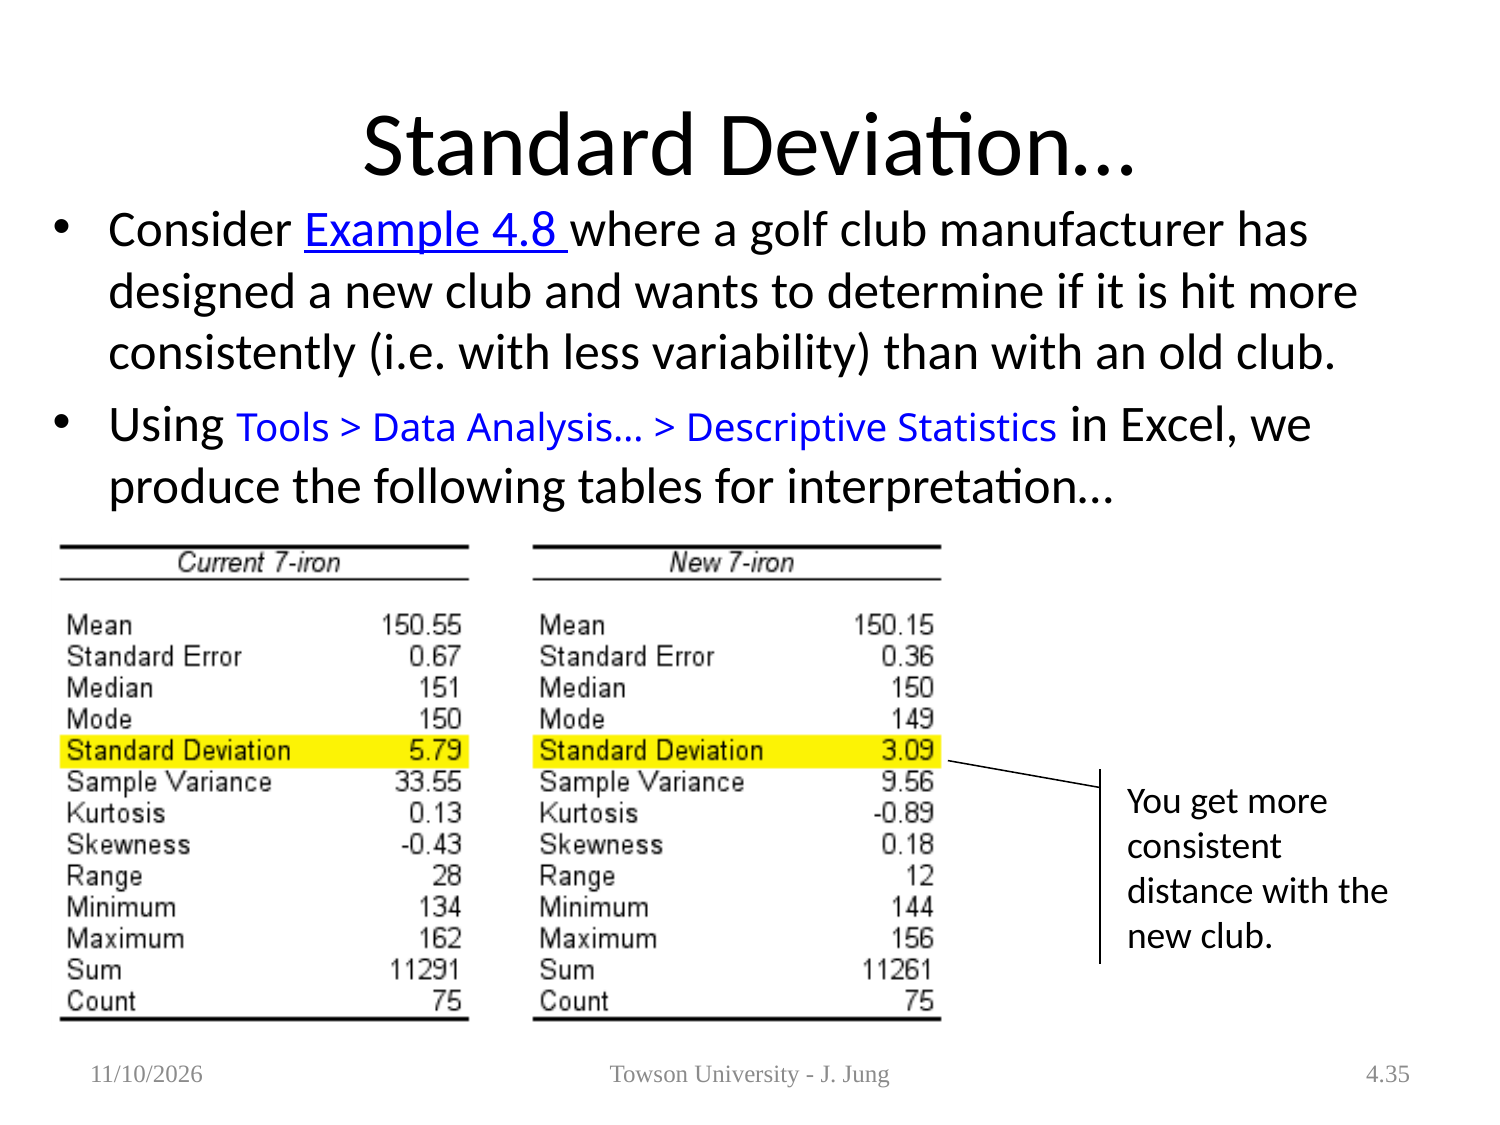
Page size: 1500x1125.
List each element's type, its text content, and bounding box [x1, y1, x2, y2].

picture [524, 537, 949, 1030]
footer Towson University - J. Jung [512, 1042, 988, 1103]
title Standard Deviation… [75, 45, 1425, 187]
list Consider Example 4.8 where a golf club manufacturer has designed a new club and wants to determine if it is hit more consistently (i.e. with less variability) than with an old club. Using Tools > Data Analysis… > Descriptive Statistics in Excel, we produce the following tables for interpretation… [37, 187, 1425, 525]
text_box You get more consistent distance with the new club. [1112, 769, 1419, 964]
slide_number 4.35 [1074, 1042, 1425, 1103]
picture [49, 537, 482, 1030]
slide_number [75, 1042, 425, 1103]
